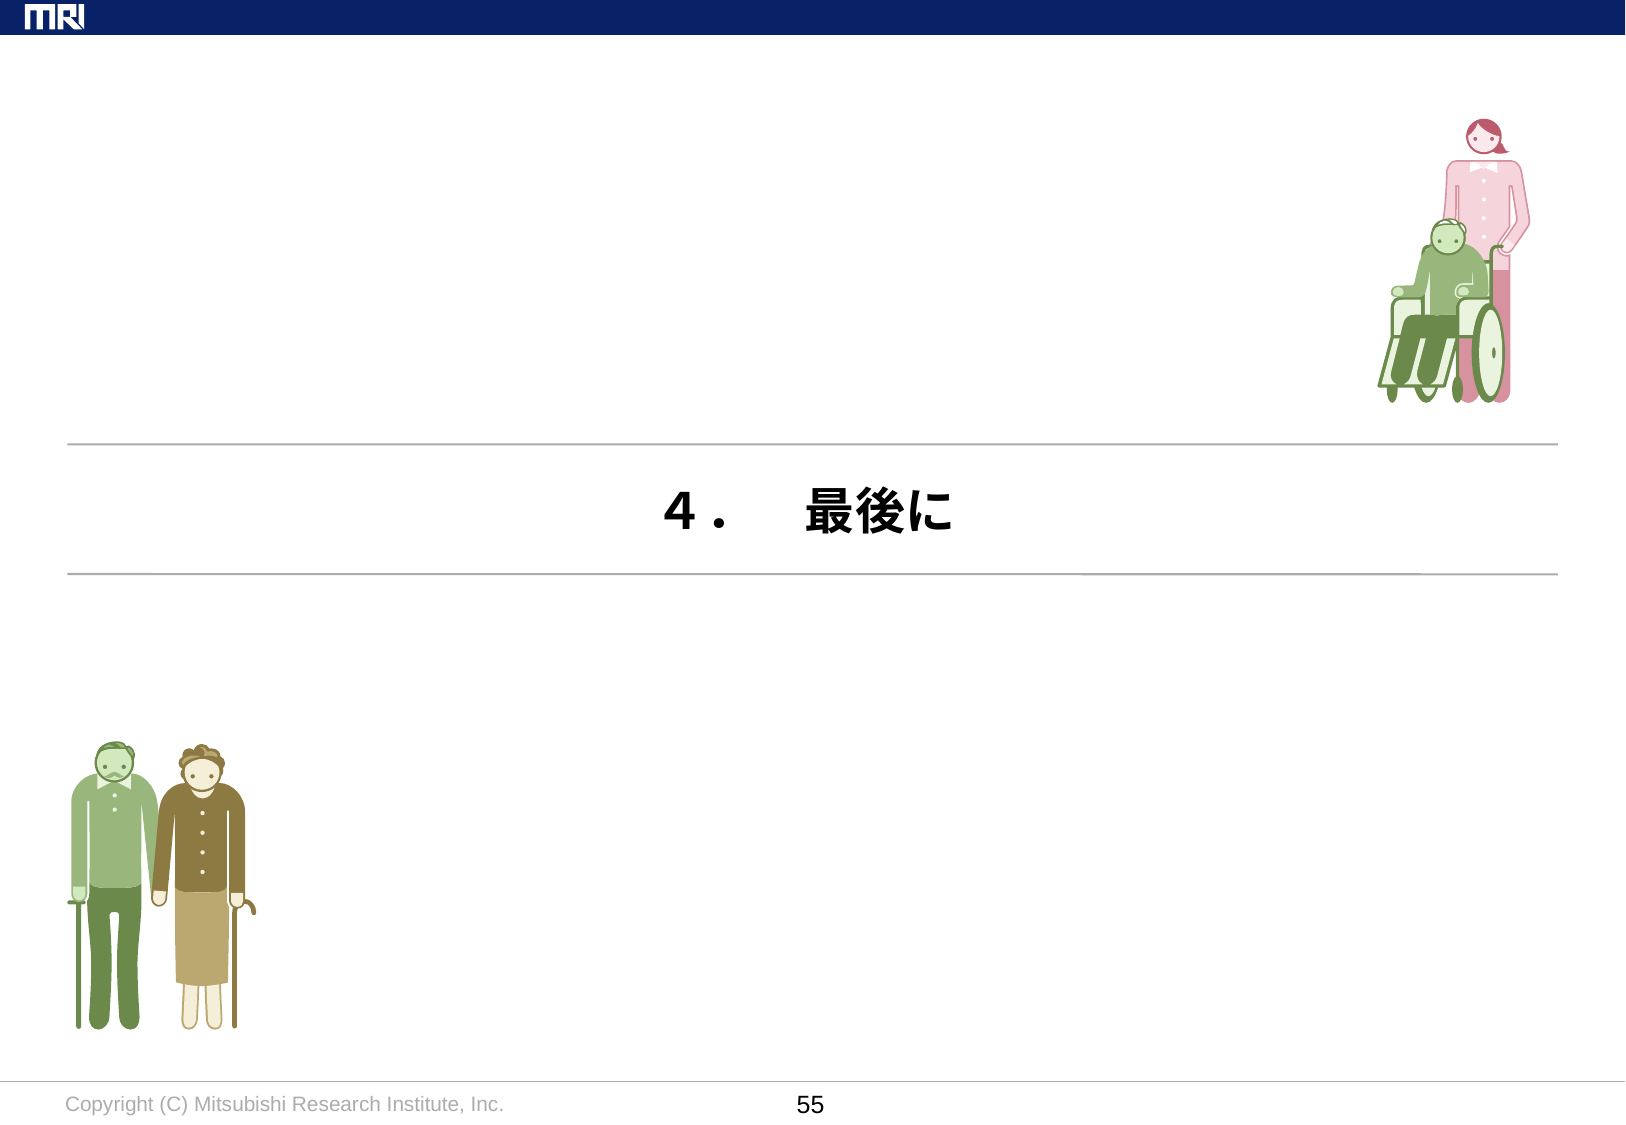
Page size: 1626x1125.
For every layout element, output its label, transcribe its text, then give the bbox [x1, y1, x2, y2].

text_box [66, 739, 257, 1030]
title ４． 最後に [67, 456, 1558, 563]
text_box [1377, 118, 1532, 404]
